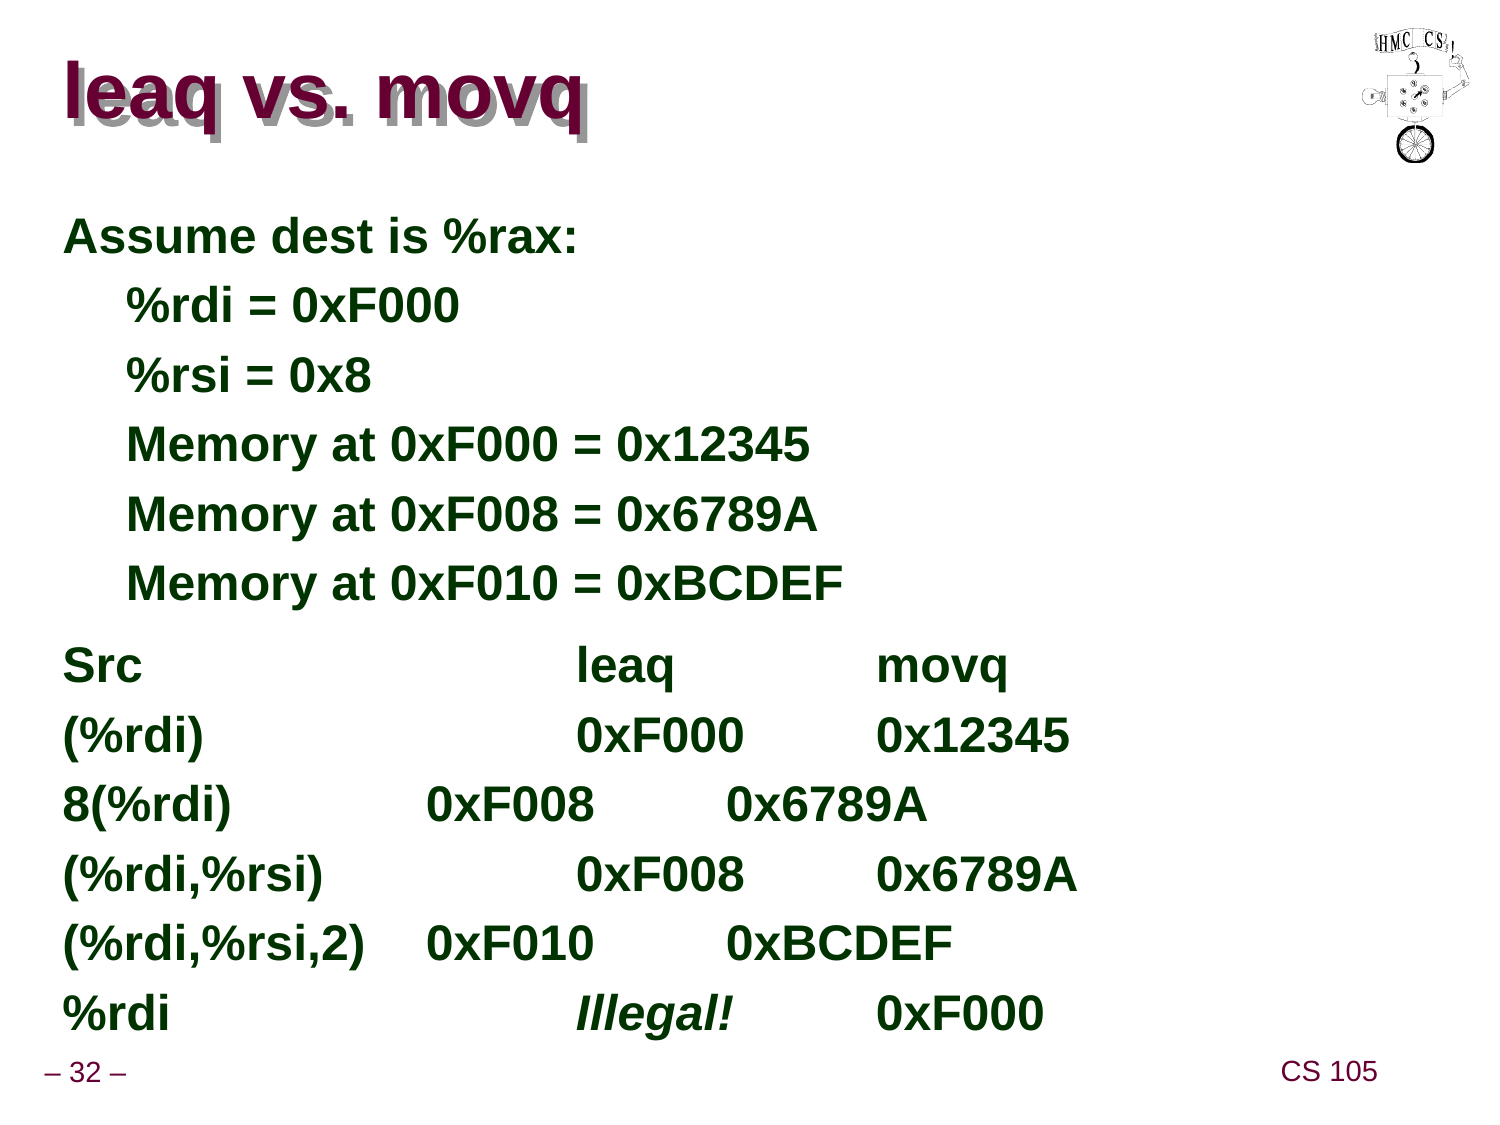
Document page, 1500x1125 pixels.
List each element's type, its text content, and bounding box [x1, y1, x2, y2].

picture [1362, 24, 1470, 163]
title leaq vs. movq [62, 46, 1350, 141]
list Assume dest is %rax: %rdi = 0xF000 %rsi = 0x8 Memory at 0xF000 = 0x12345 Memory at 0xF008 = 0x6789A Memory at 0xF010 = 0xBCDEF Src leaq movq (%rdi) 0xF000 0x12345 8(%rdi) 0xF008 0x6789A (%rdi,%rsi) 0xF008 0x6789A (%rdi,%rsi,2) 0xF010 0xBCDEF %rdi Illegal! 0xF000 [47, 200, 1411, 1058]
